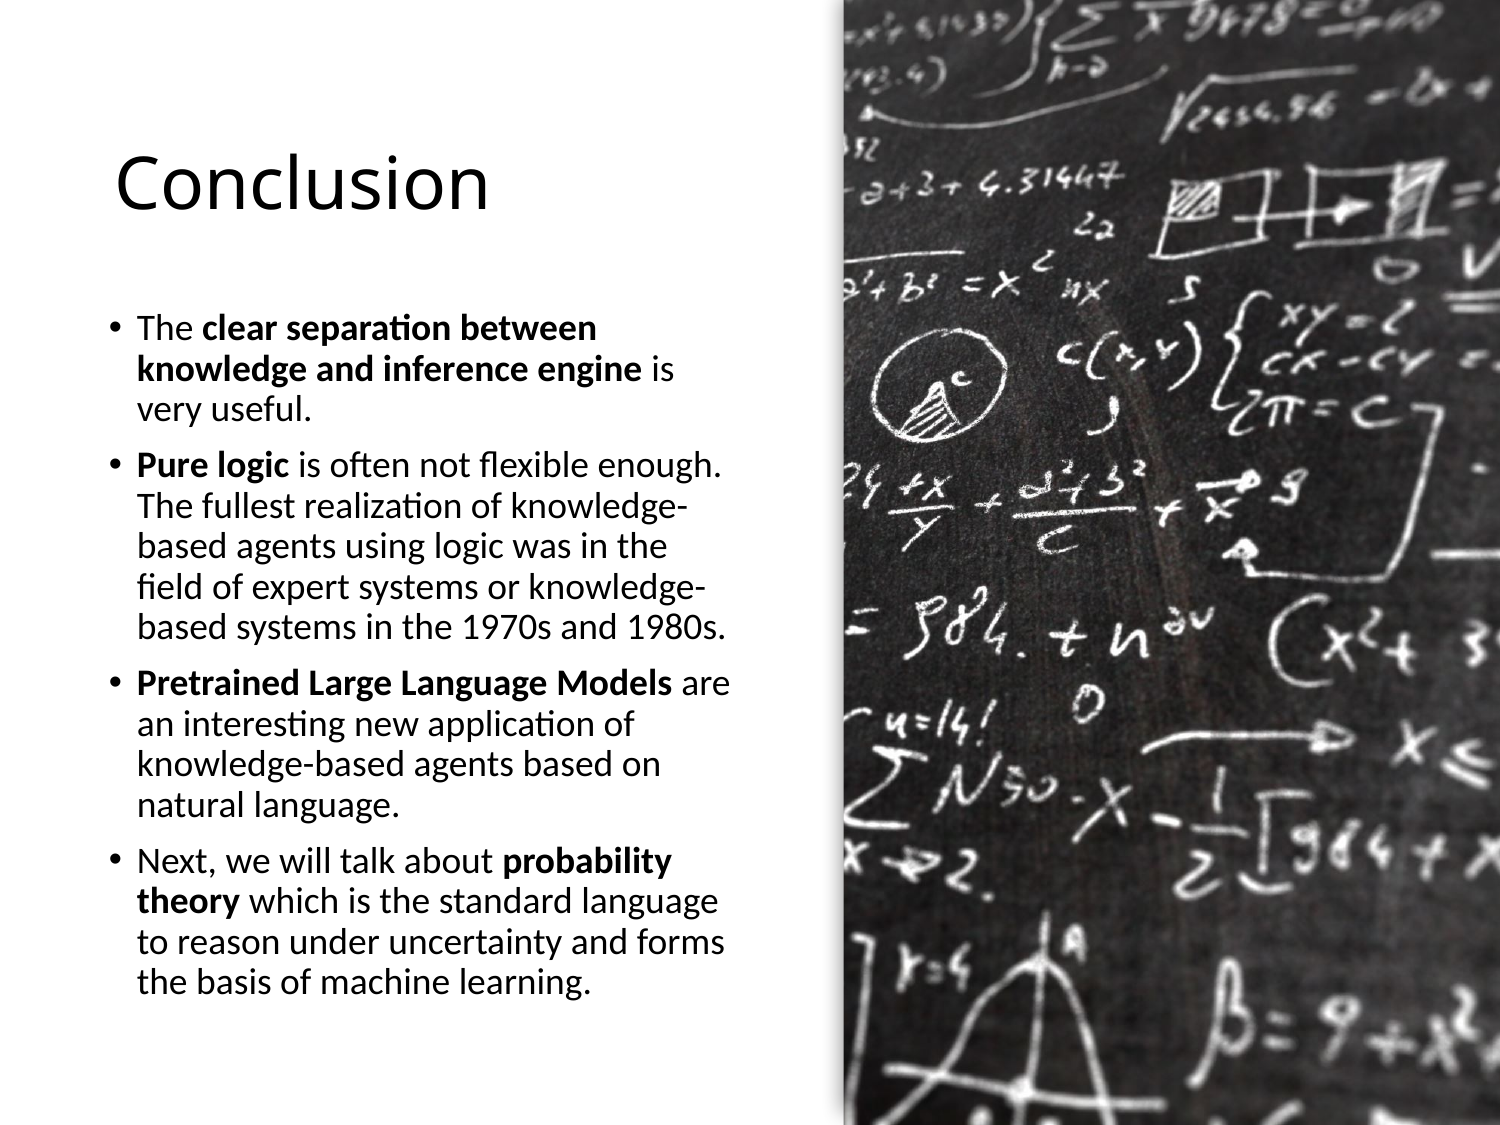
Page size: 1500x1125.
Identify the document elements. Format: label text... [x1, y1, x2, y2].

list The clear separation between knowledge and inference engine is very useful. Pure logic is often not flexible enough. The fullest realization of knowledge-based agents using logic was in the field of expert systems or knowledge-based systems in the 1970s and 1980s. Pretrained Large Language Models are an interesting new application of knowledge-based agents based on natural language. Next, we will talk about probability theory which is the standard language to reason under uncertainty and forms the basis of machine learning. [93, 287, 750, 1024]
title Conclusion [99, 46, 756, 327]
picture [843, 0, 1500, 1125]
